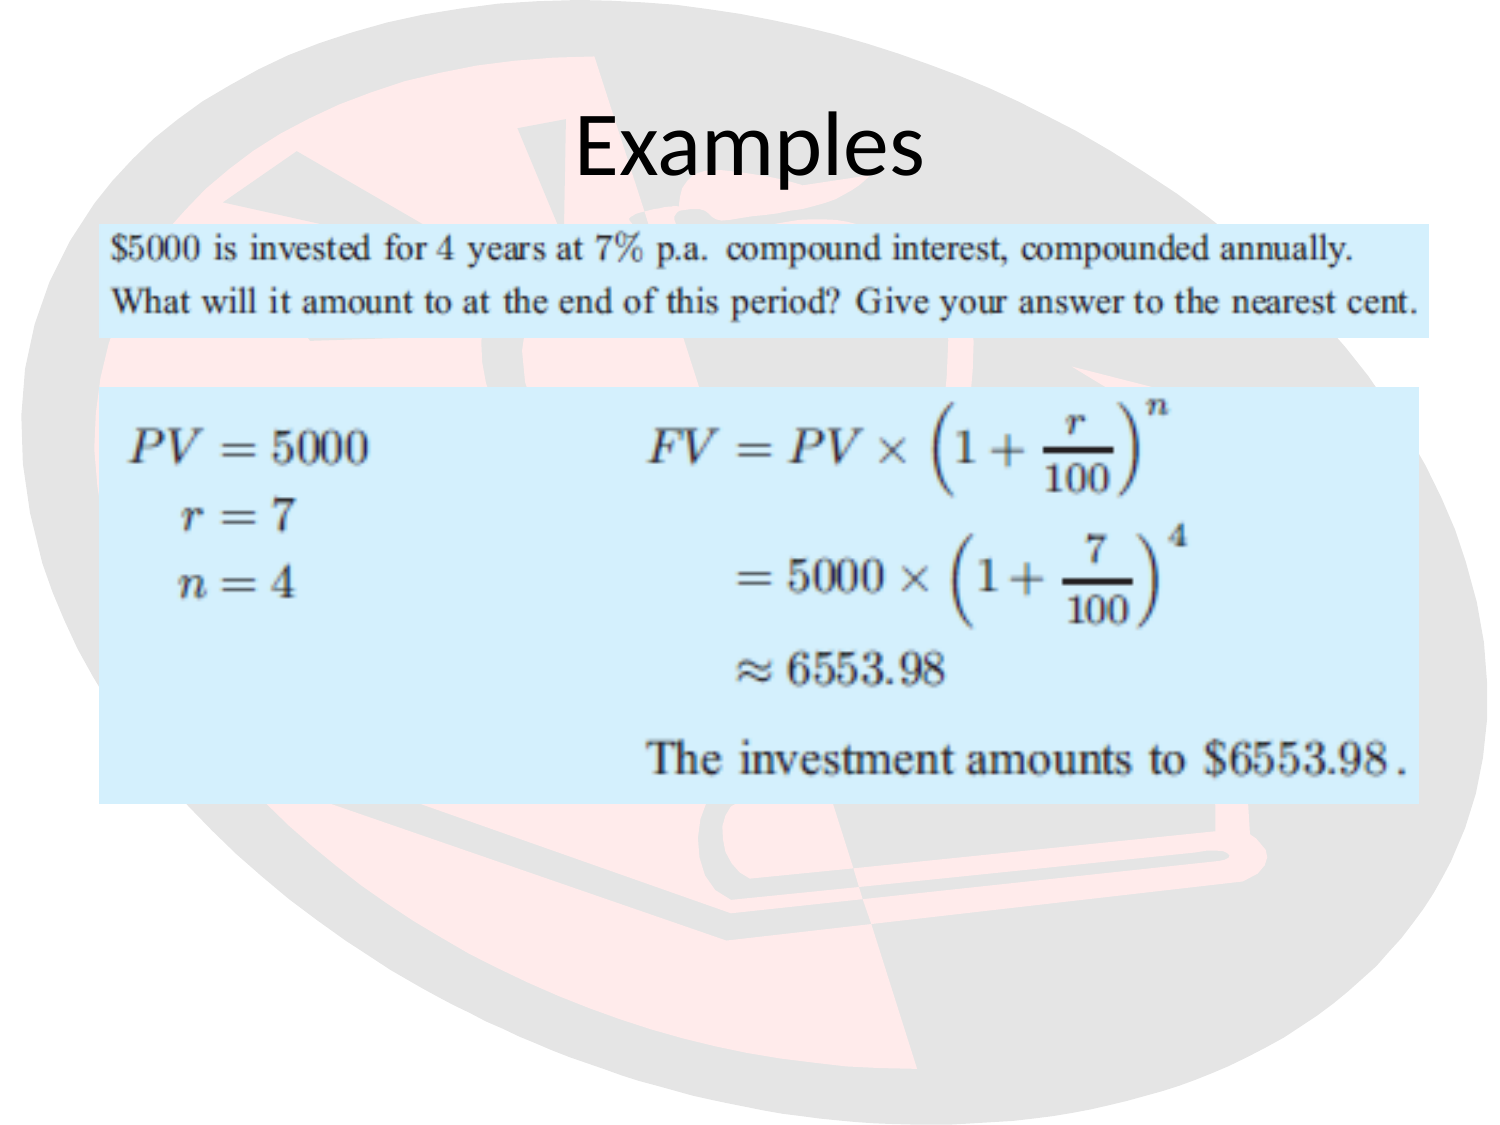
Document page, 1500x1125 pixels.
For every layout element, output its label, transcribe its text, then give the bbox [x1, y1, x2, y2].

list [99, 224, 1429, 338]
title Examples [75, 45, 1425, 233]
picture [99, 387, 1419, 804]
